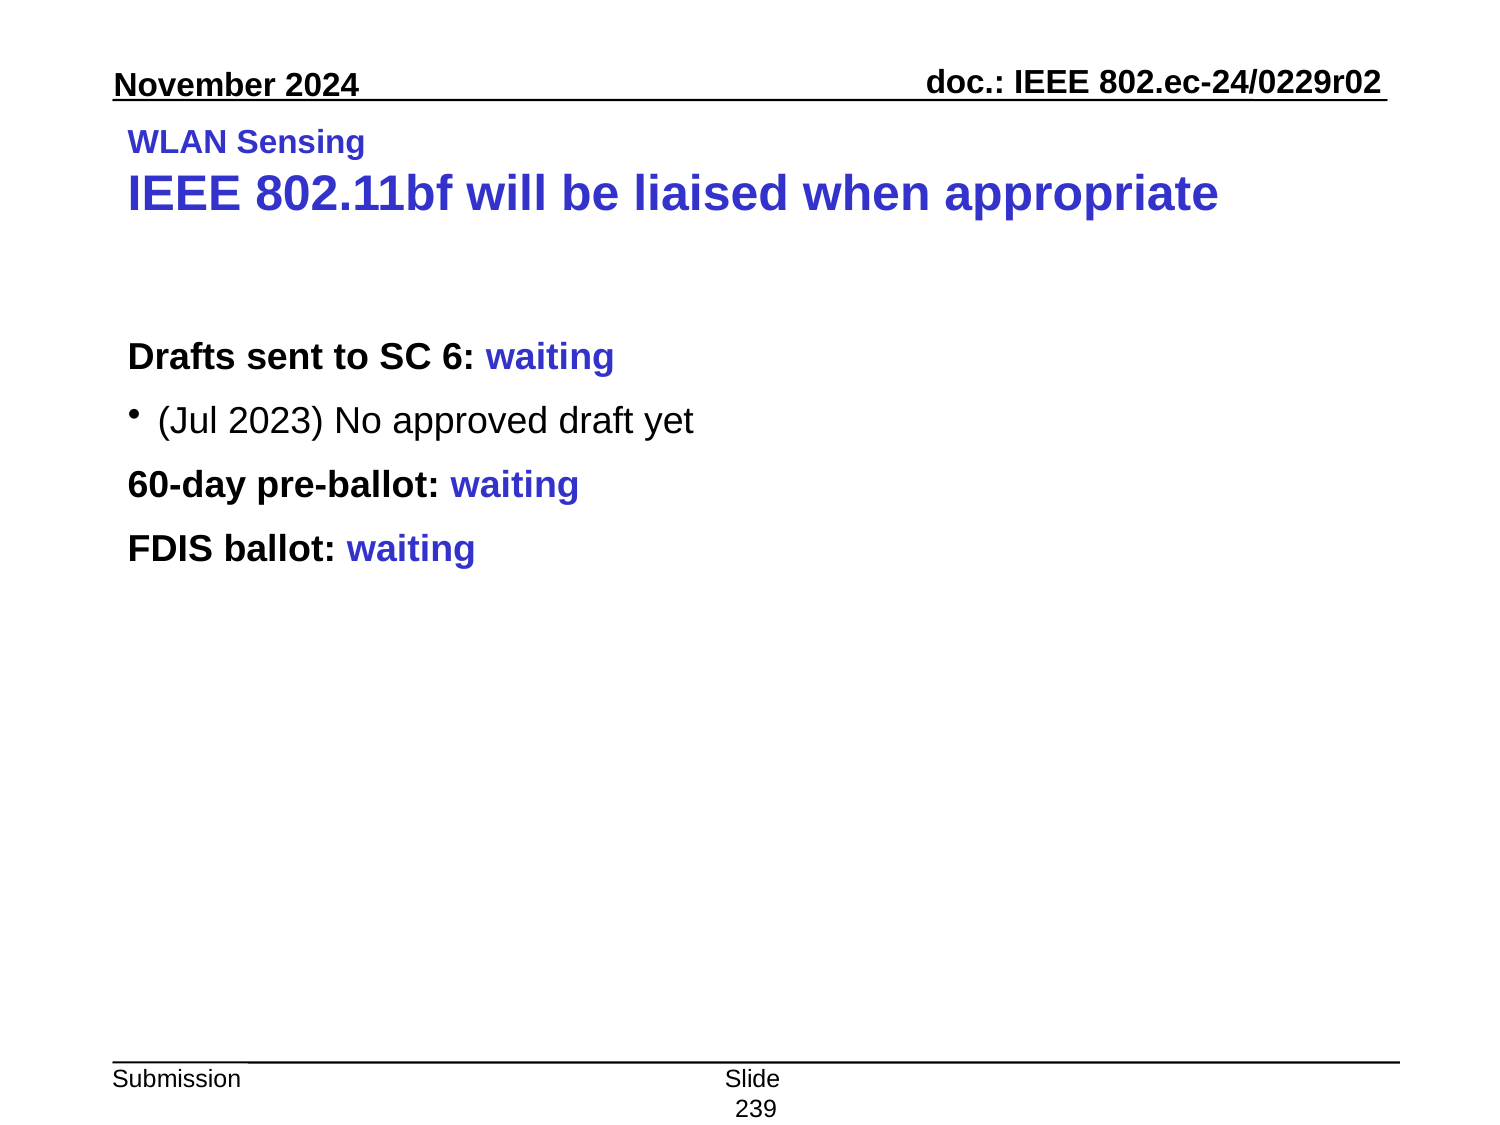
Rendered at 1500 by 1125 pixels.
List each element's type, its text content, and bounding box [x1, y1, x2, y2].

list Drafts sent to SC 6: waiting (Jul 2023) No approved draft yet 60-day pre-ballot: waiting FDIS ballot: waiting [112, 324, 1388, 1000]
title WLAN Sensing IEEE 802.11bf will be liaised when appropriate [112, 112, 1388, 288]
slide_number Slide 239 [709, 1061, 803, 1093]
